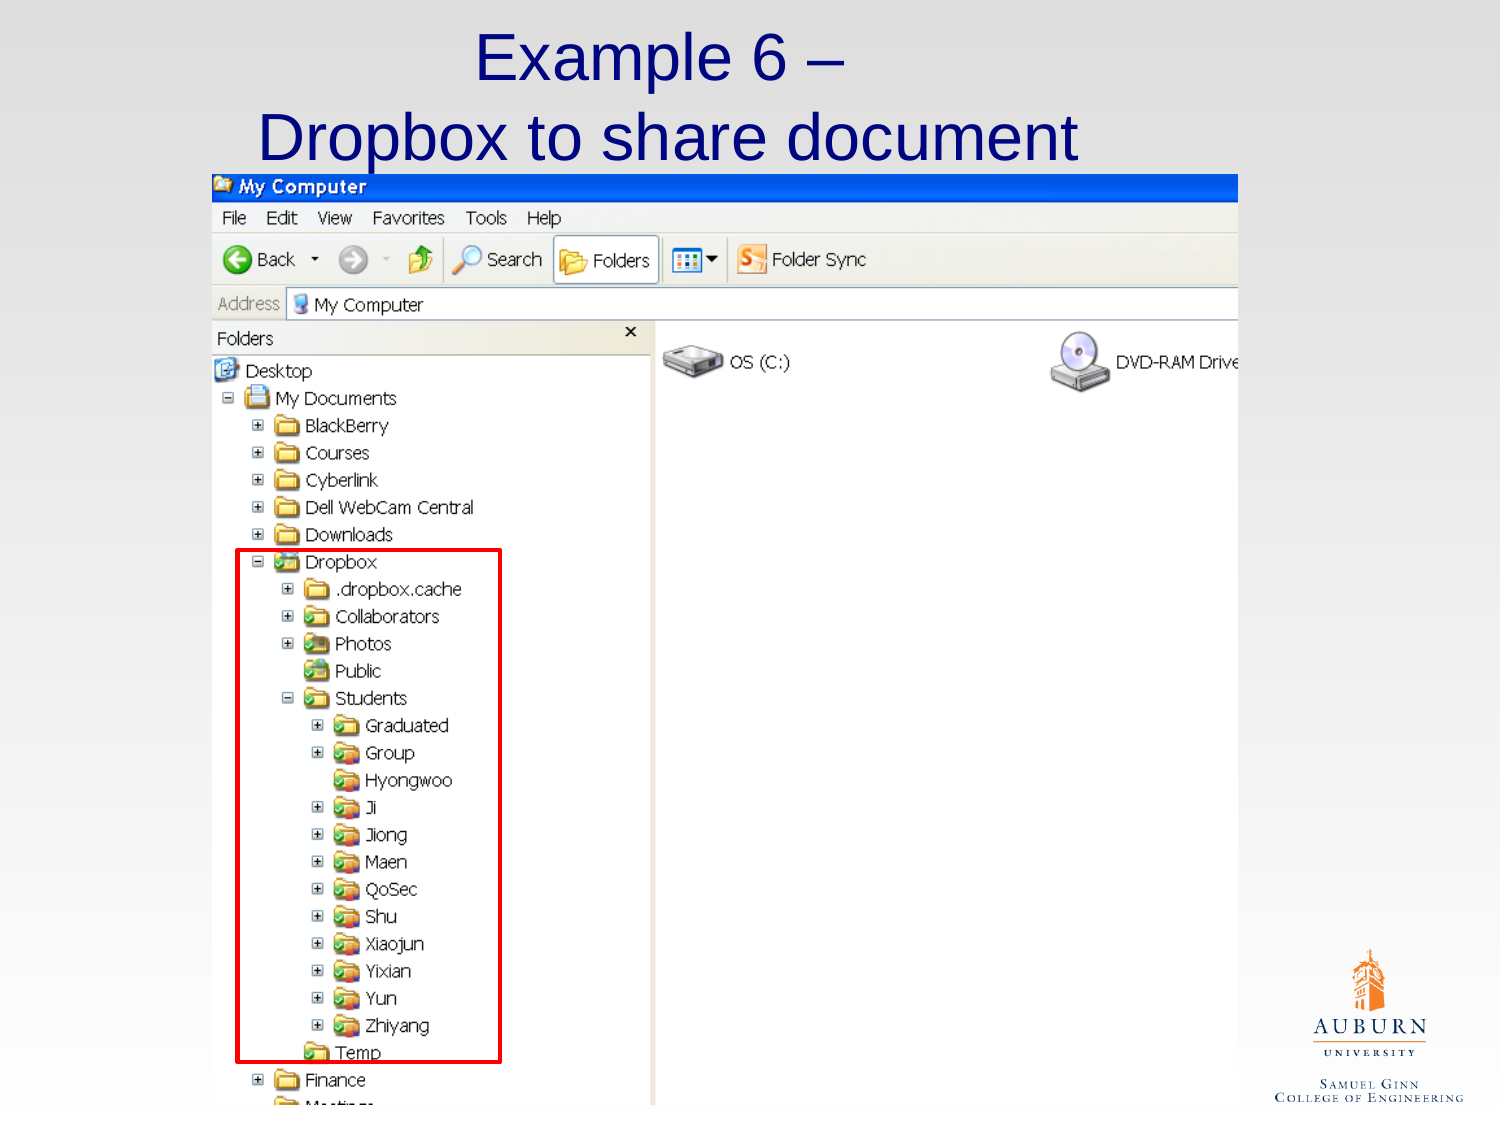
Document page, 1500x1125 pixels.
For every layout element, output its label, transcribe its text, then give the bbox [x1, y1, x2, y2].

picture [1275, 949, 1463, 1102]
picture [212, 174, 1238, 1105]
title Example 6 – Dropbox to share document [99, 0, 1238, 188]
